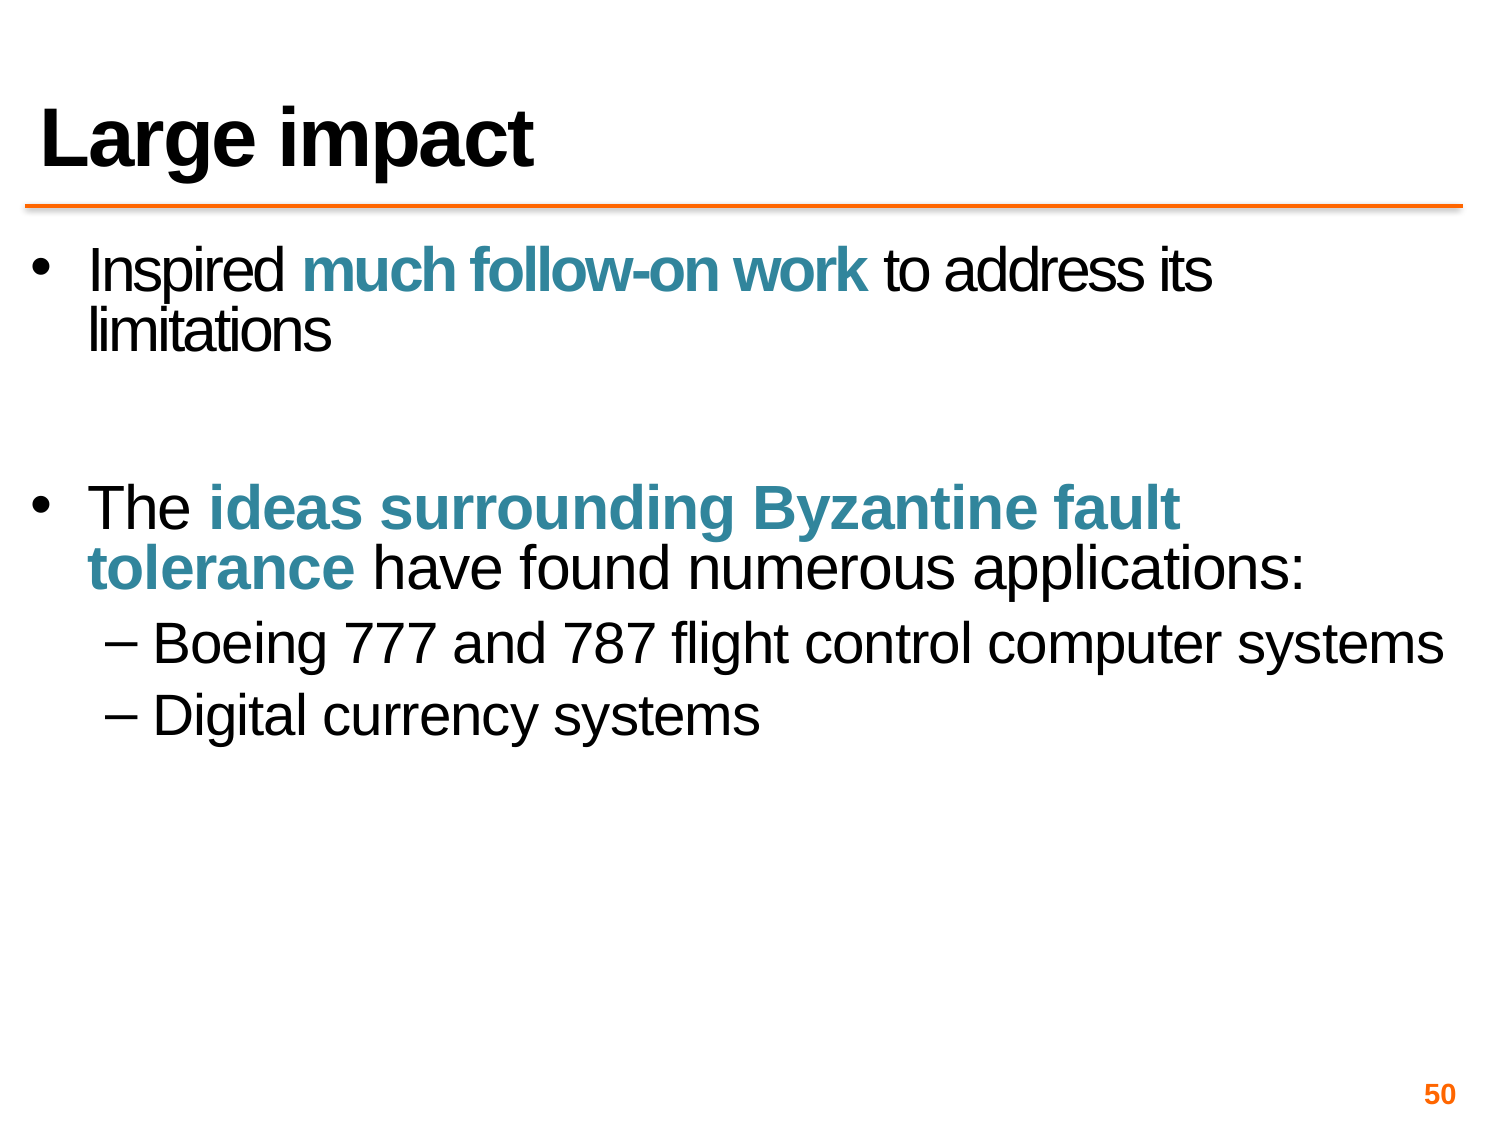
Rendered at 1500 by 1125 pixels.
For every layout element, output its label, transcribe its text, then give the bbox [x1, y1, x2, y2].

slide_number 50 [1112, 1074, 1463, 1110]
list Inspired much follow-on work to address its limitations The ideas surrounding Byzantine fault tolerance have found numerous applications: Boeing 777 and 787 flight control computer systems Digital currency systems [24, 237, 1463, 1060]
title Large impact [24, 15, 1463, 191]
